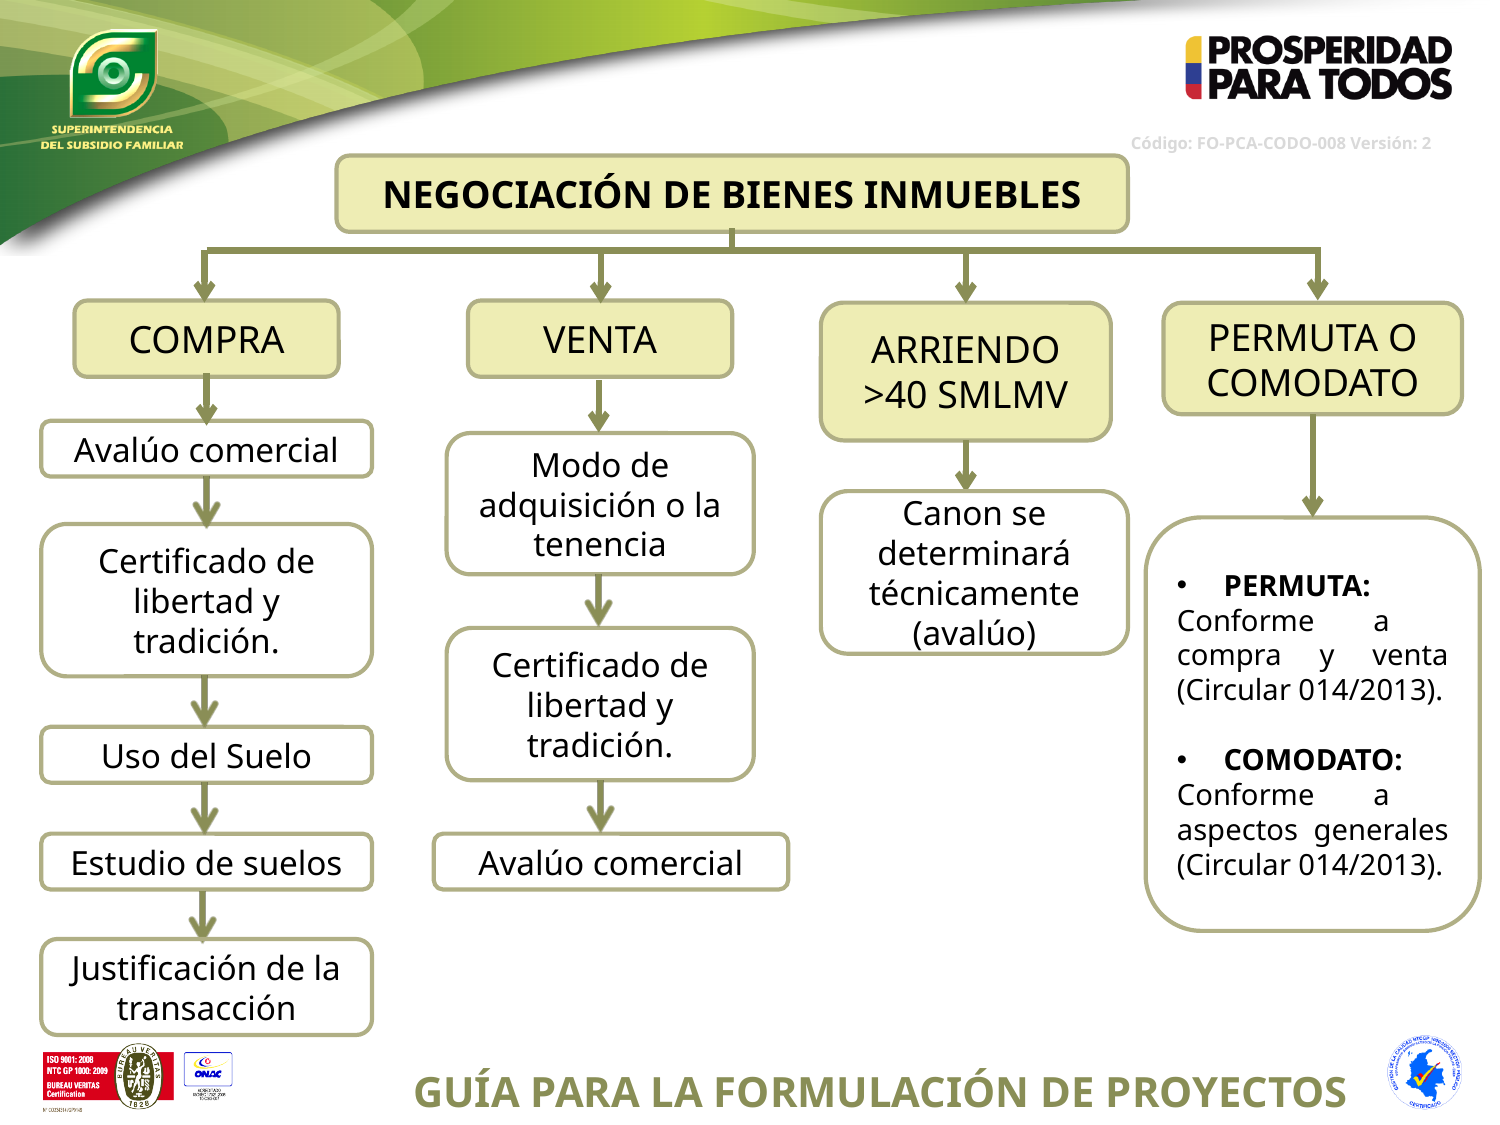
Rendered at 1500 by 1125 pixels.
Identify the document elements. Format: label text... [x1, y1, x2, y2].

text_box Certificado de libertad y tradición. [444, 625, 756, 783]
picture [572, 779, 628, 860]
text_box NEGOCIACIÓN DE BIENES INMUEBLES [334, 153, 1131, 234]
picture [175, 891, 230, 971]
picture [31, 1034, 243, 1118]
text_box Modo de adquisición o la tenencia [444, 430, 756, 577]
text_box Certificado de libertad y tradición. [39, 521, 375, 679]
picture [177, 782, 232, 862]
picture [179, 476, 234, 556]
text_box Avalúo comercial [431, 831, 791, 892]
text_box PERMUTA: Conforme a compra y venta (Circular 014/2013). COMODATO: Conforme a aspectos generales (Circular 014/2013). [1143, 515, 1482, 933]
text_box Canon se determinará técnicamente (avalúo) [818, 489, 1131, 656]
text_box Justificación de la transacción [39, 936, 375, 1038]
picture [0, 0, 1500, 256]
picture [1387, 1034, 1462, 1058]
text_box Uso del Suelo [39, 724, 375, 785]
text_box VENTA [465, 298, 735, 379]
picture [177, 675, 232, 755]
text_box GUÍA PARA LA FORMULACIÓN DE PROYECTOS [261, 1058, 1500, 1124]
text_box Avalúo comercial [39, 418, 375, 479]
text_box Estudio de suelos [39, 831, 375, 892]
picture [571, 574, 626, 654]
text_box COMPRA [72, 298, 341, 379]
text_box ARRIENDO >40 SMLMV [818, 300, 1113, 443]
text_box PERMUTA O COMODATO [1161, 300, 1465, 417]
